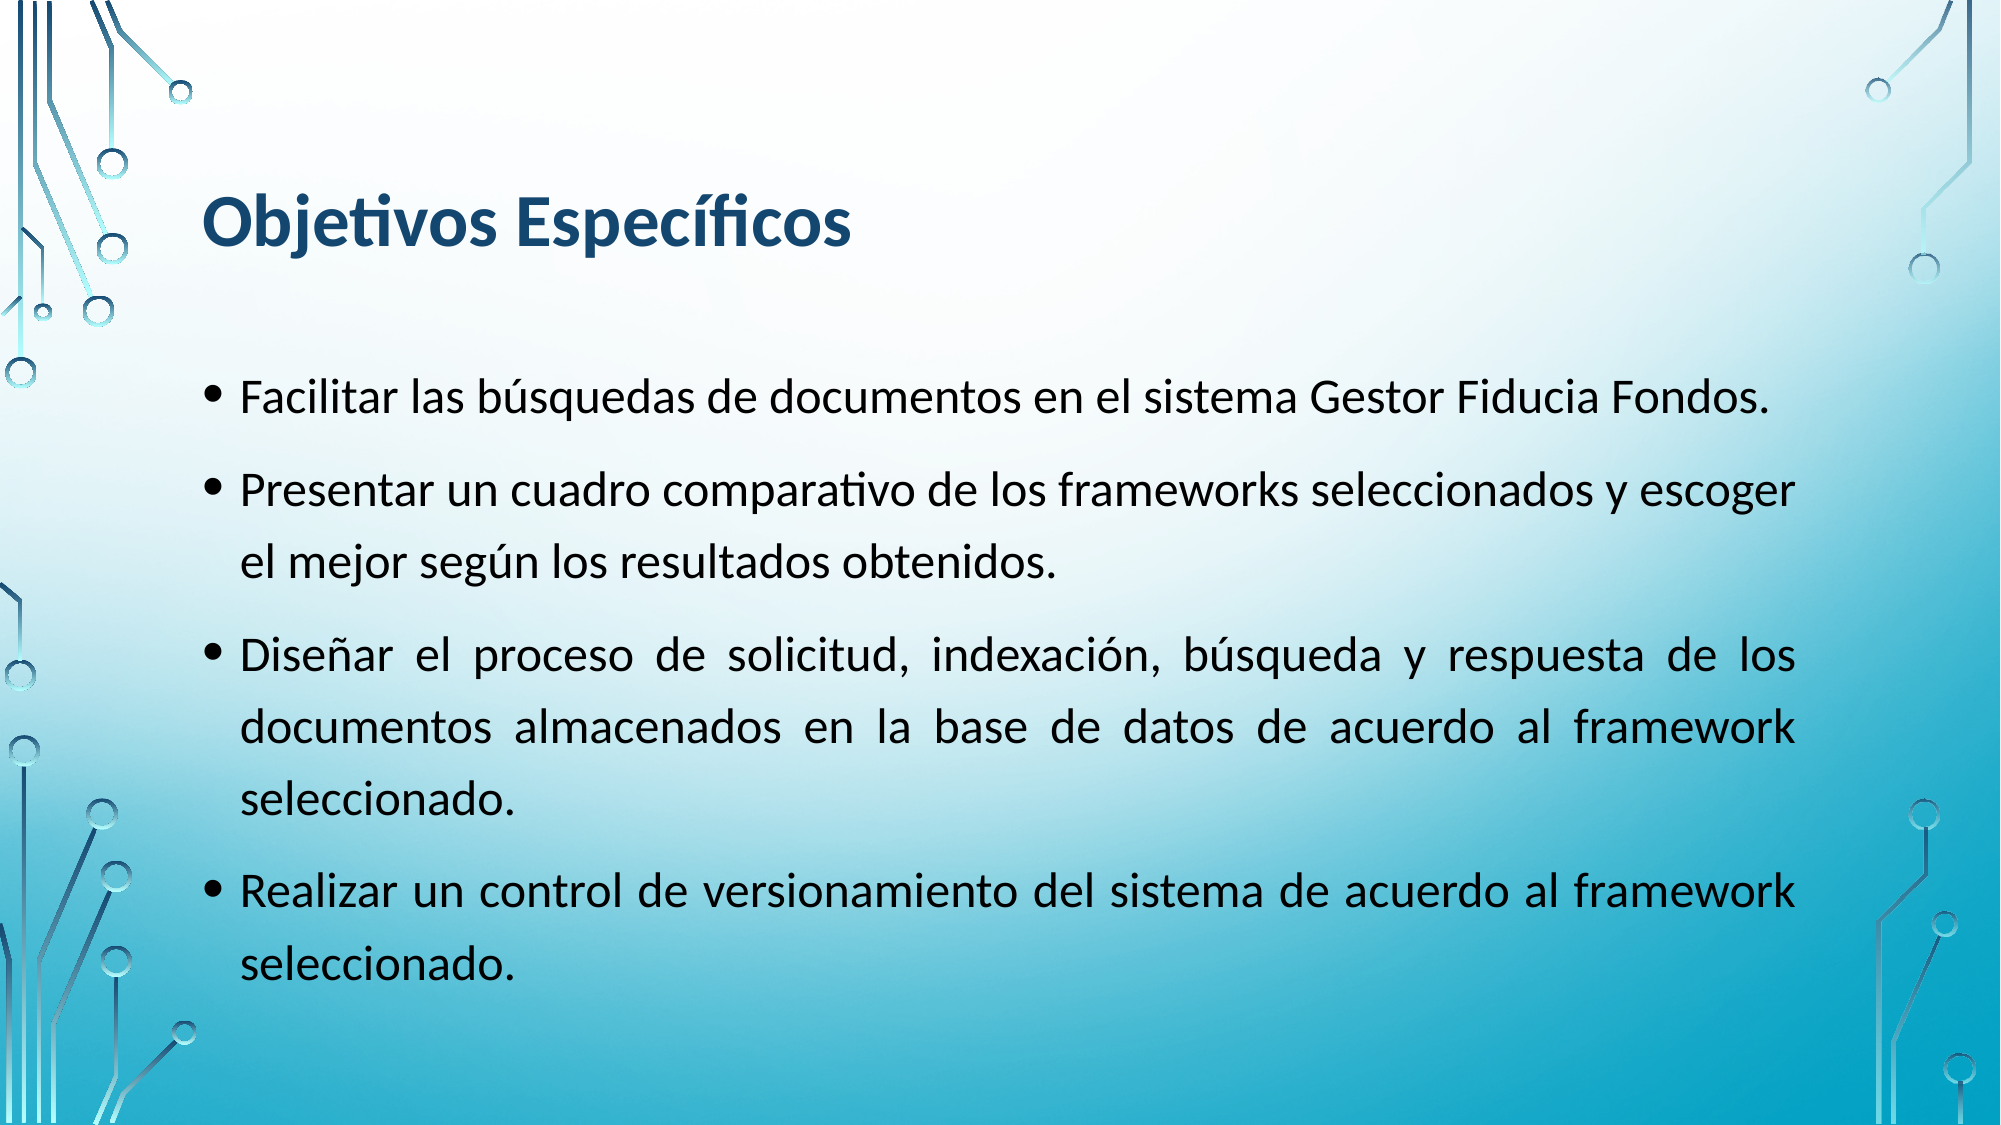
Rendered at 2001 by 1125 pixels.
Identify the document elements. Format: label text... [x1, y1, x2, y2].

list Facilitar las búsquedas de documentos en el sistema Gestor Fiducia Fondos. Presentar un cuadro comparativo de los frameworks seleccionados y escoger el mejor según los resultados obtenidos. Diseñar el proceso de solicitud, indexación, búsqueda y respuesta de los documentos almacenados en la base de datos de acuerdo al framework seleccionado. Realizar un control de versionamiento del sistema de acuerdo al framework seleccionado. [187, 343, 1813, 1081]
title Objetivos Específicos [187, 101, 1813, 343]
